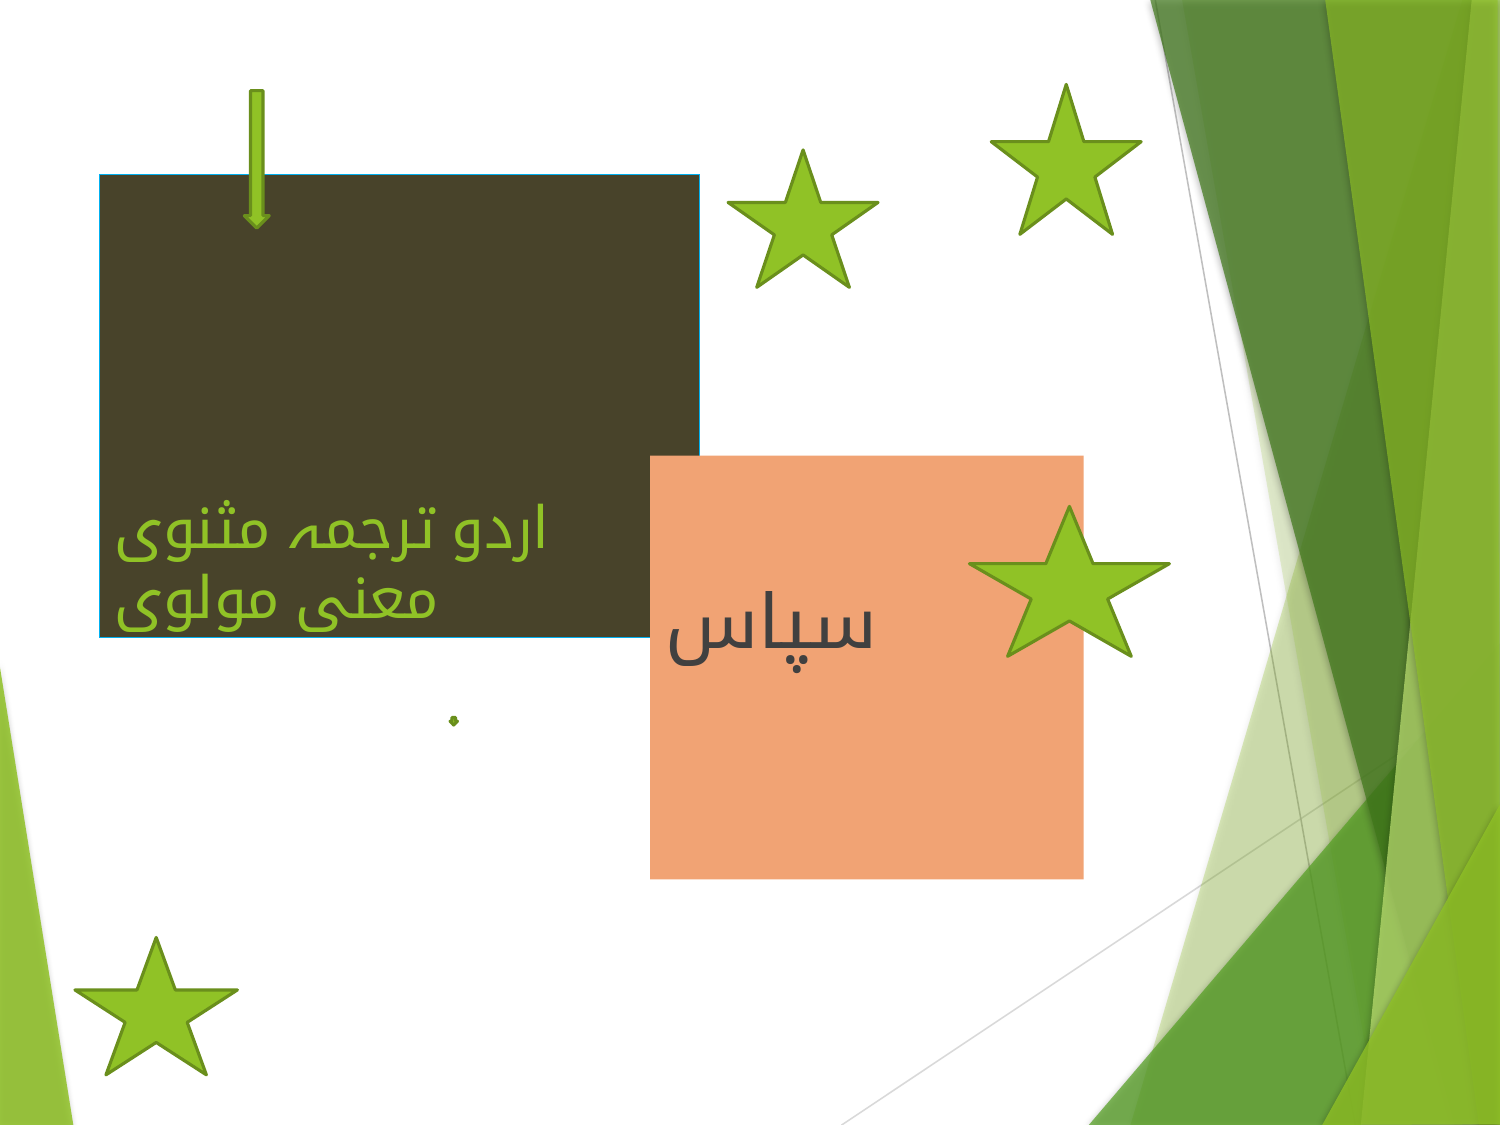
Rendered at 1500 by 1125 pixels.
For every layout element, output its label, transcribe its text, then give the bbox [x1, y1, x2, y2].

list [585, 84, 1142, 991]
text_box [989, 82, 1143, 236]
text_box [242, 89, 271, 230]
text_box [448, 715, 459, 727]
text_box [726, 148, 880, 289]
text_box [73, 935, 239, 1077]
text_box [967, 504, 1171, 658]
title اردو ترجمہ مثنوی معنی مولوی [99, 174, 585, 638]
list سپاس [650, 455, 1084, 880]
